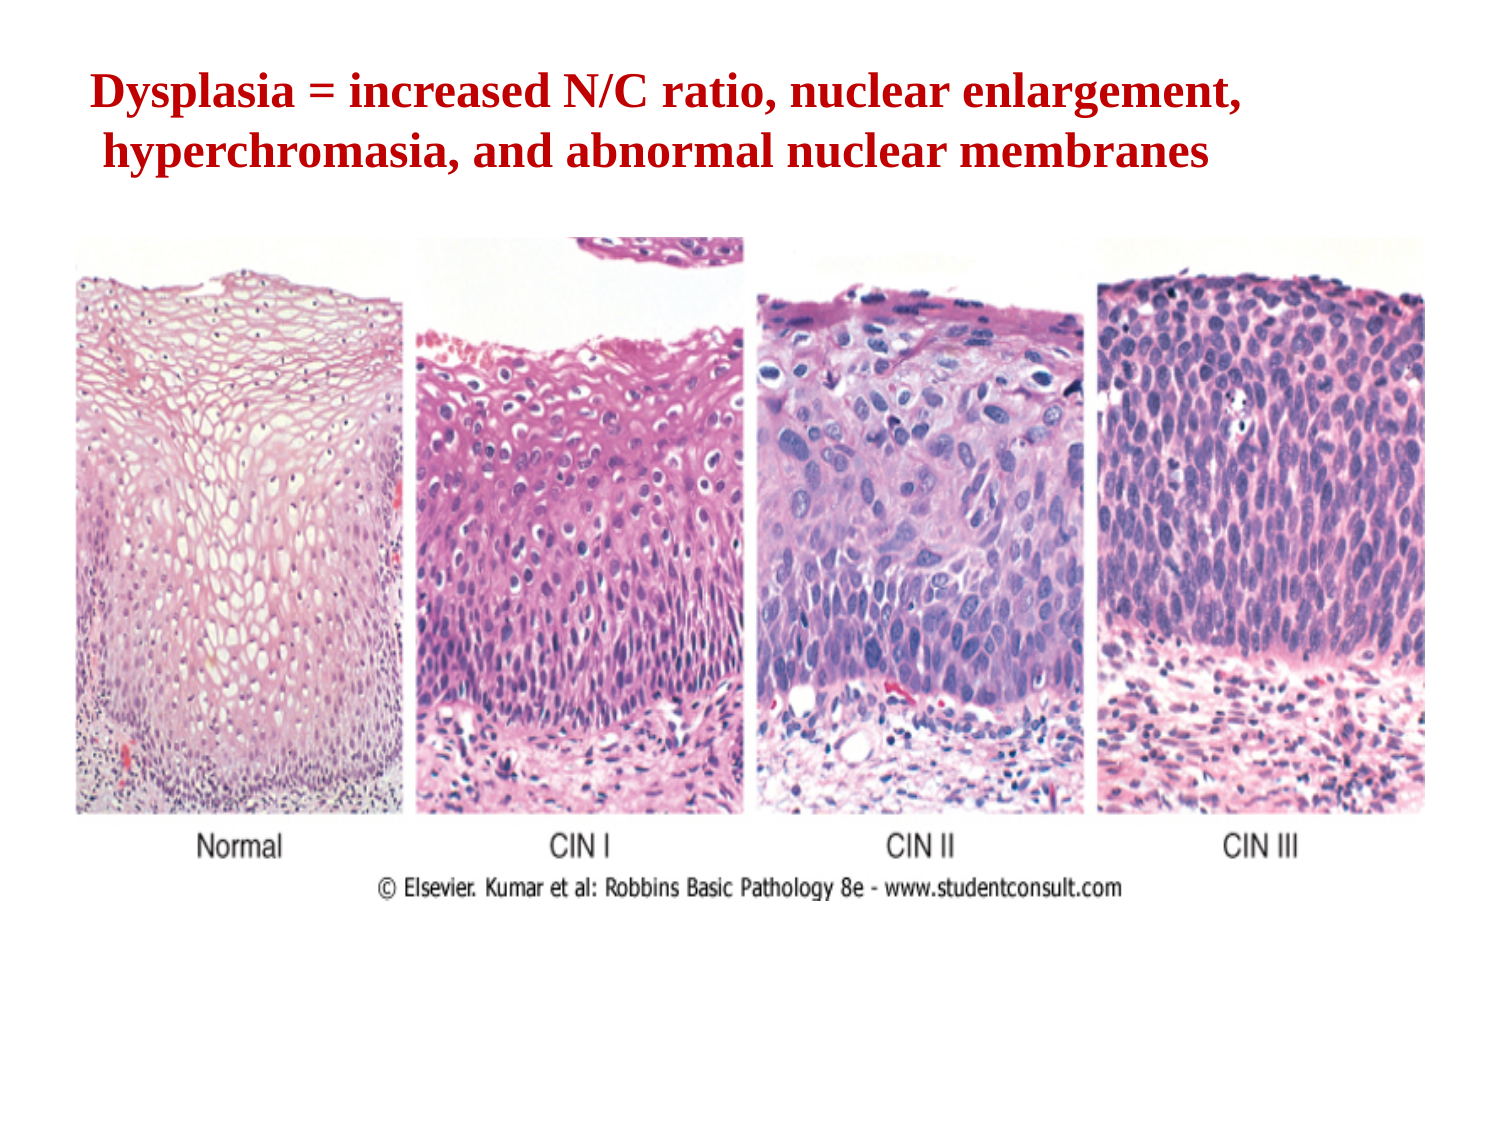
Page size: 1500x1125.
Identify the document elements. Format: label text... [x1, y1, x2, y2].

text_box Dysplasia = increased N/C ratio, nuclear enlargement, hyperchromasia, and abnormal nuclear membranes [75, 49, 1388, 185]
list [74, 237, 1426, 901]
